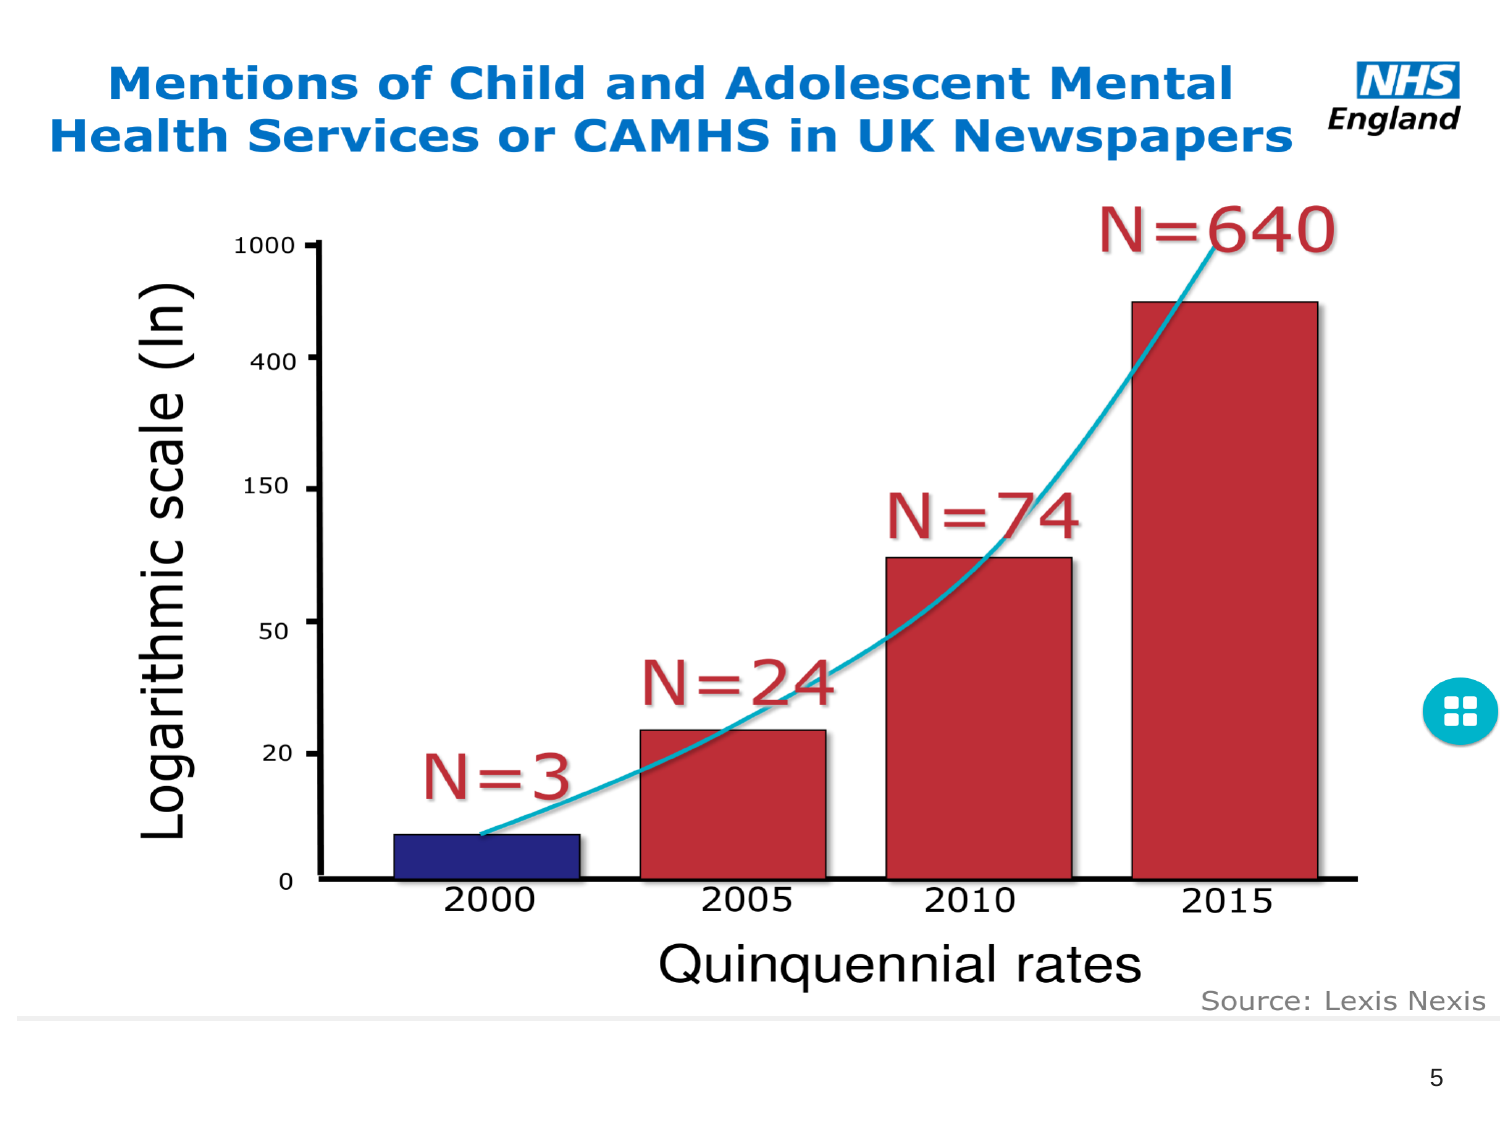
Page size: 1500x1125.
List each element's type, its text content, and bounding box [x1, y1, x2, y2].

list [17, 30, 1500, 1024]
slide_number 5 [1108, 1046, 1459, 1107]
